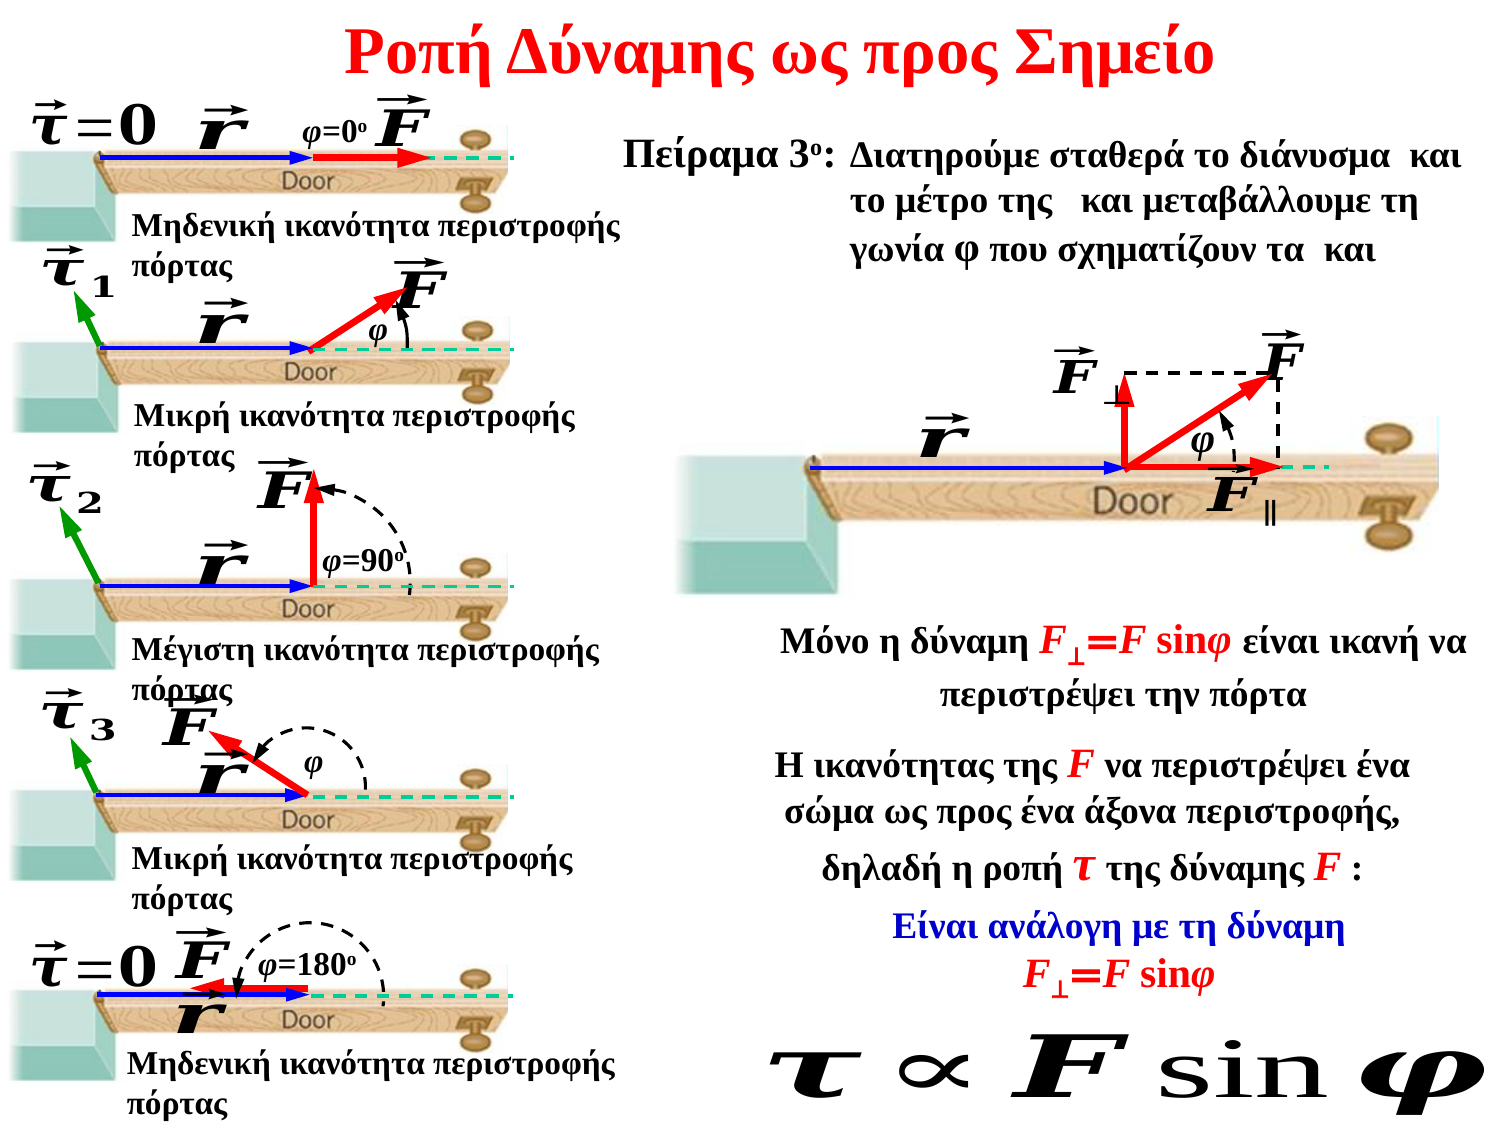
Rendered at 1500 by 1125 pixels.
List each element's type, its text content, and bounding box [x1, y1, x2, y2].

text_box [669, 327, 1439, 599]
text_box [1049, 344, 1285, 531]
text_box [7, 255, 34, 435]
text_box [5, 692, 33, 883]
picture [5, 125, 508, 244]
text_box Είναι ανάλογη με τη δύναμη F⊥=F sinφ [753, 893, 1486, 1010]
text_box Ροπή Δύναμης ως προς Σημείο [187, 0, 1375, 95]
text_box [5, 922, 43, 1083]
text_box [38, 685, 600, 926]
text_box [5, 455, 33, 678]
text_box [29, 938, 642, 1125]
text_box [25, 458, 635, 717]
text_box Μηδενική ικανότητα περιστροφής πόρτας [512, 196, 602, 243]
picture [437, 125, 508, 157]
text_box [39, 243, 600, 483]
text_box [29, 92, 437, 164]
text_box Μόνο η δύναμη F⊥=F sinφ είναι ικανή να περιστρέψει την πόρτα [753, 604, 1495, 722]
text_box Η ικανότητας της F να περιστρέψει ένα σώμα ως προς ένα άξονα περιστροφής, δηλαδή η ροπή τ της δύναμης F : [726, 728, 1459, 899]
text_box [607, 118, 1500, 301]
